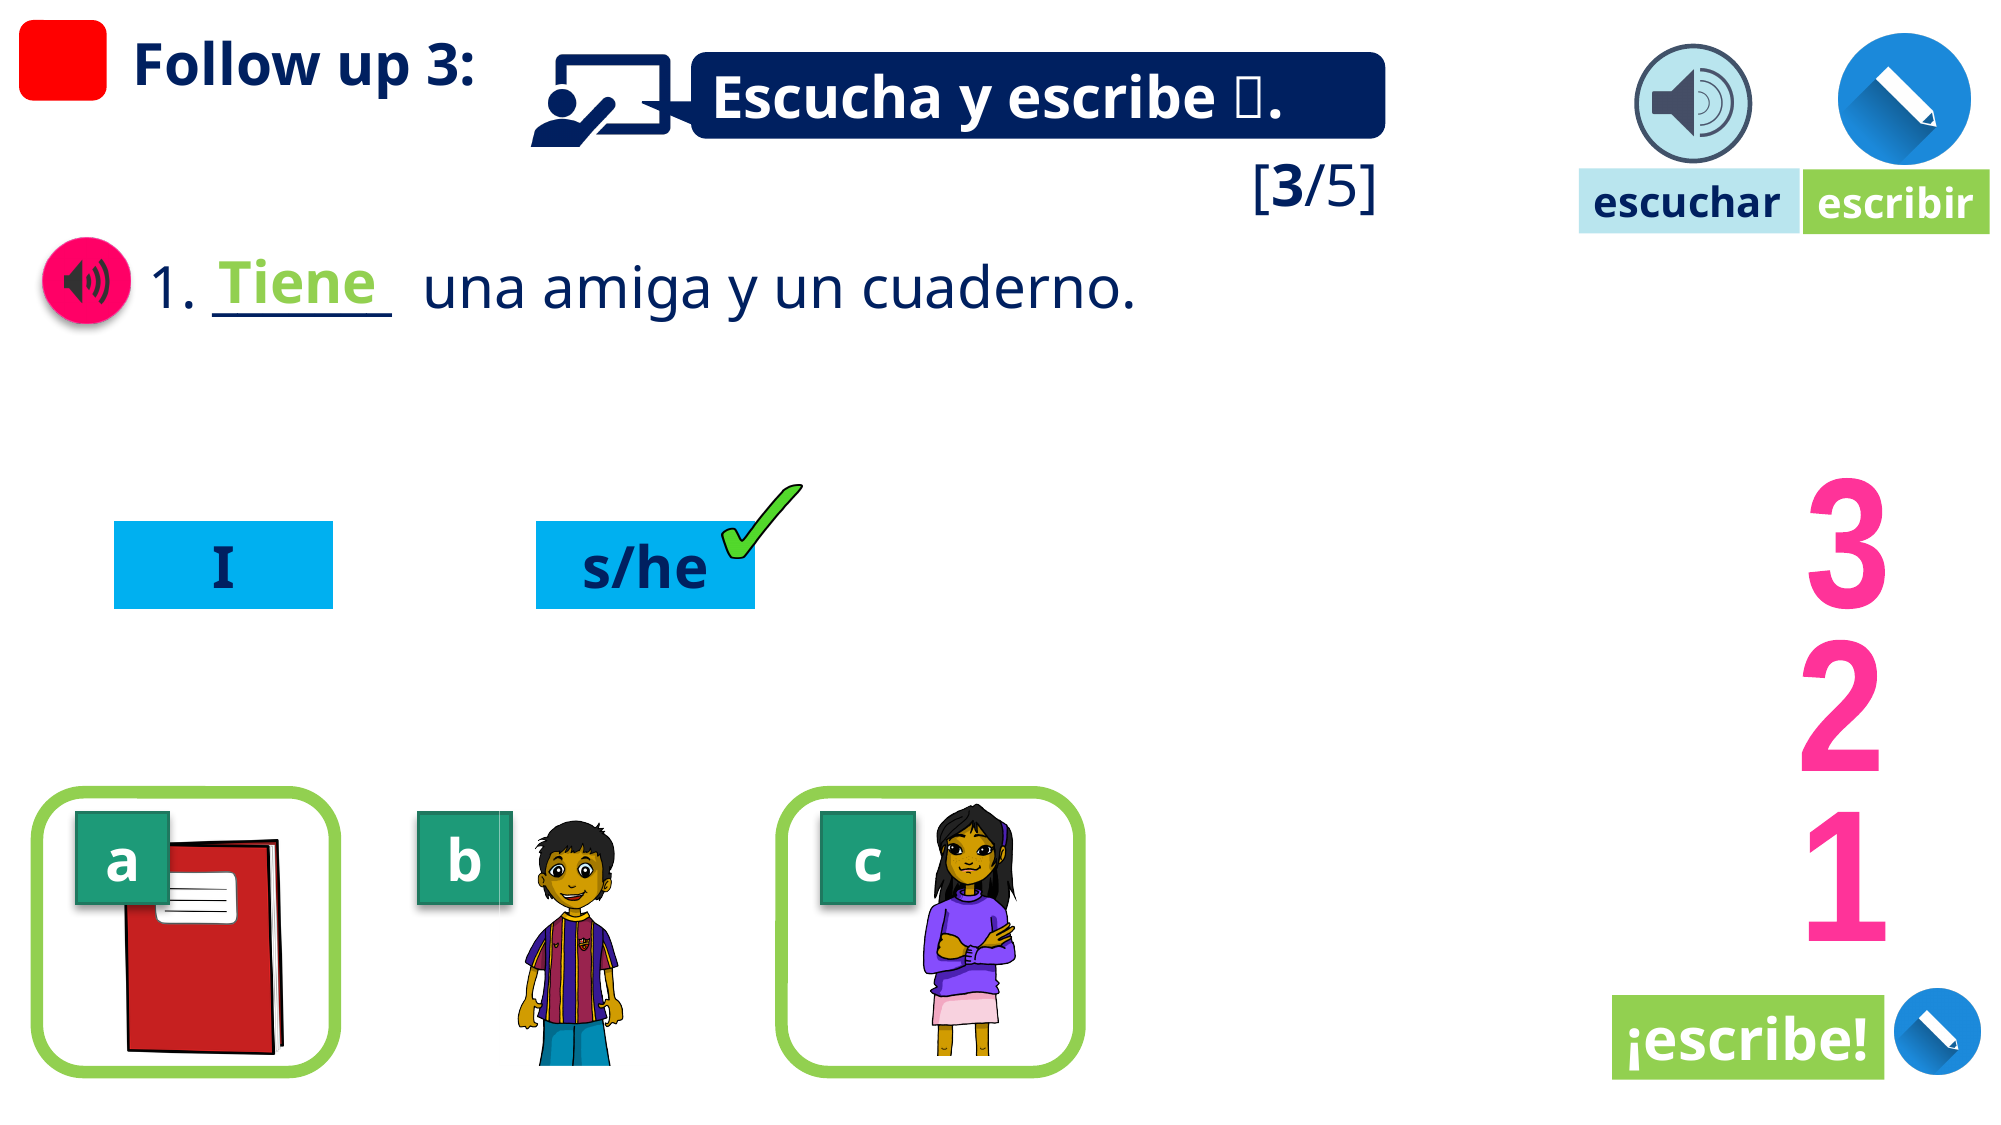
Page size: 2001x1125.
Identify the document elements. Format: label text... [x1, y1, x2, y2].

title Follow up 3: [117, 15, 1552, 109]
picture [42, 237, 131, 324]
text_box escuchar [1578, 225, 1800, 234]
text_box Tiene [203, 237, 393, 323]
text_box s/he [536, 521, 755, 609]
text_box [3/5] [1237, 140, 2000, 225]
picture [525, 25, 676, 176]
text_box ¡escribe! [1612, 995, 1885, 1080]
text_box 1. _______ una amiga y un cuaderno. [133, 243, 1558, 328]
text_box [20, 21, 106, 100]
text_box [35, 791, 336, 1074]
text_box b [417, 812, 499, 905]
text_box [1636, 46, 1750, 162]
text_box I [114, 521, 333, 609]
text_box [780, 791, 1081, 1074]
picture [499, 809, 650, 1066]
picture [1894, 988, 1981, 1075]
picture [123, 839, 284, 1055]
text_box Escucha y escribe 📝. [676, 52, 1386, 139]
picture [1838, 33, 1971, 165]
text_box escribir [1803, 225, 1990, 235]
picture [912, 797, 1027, 1056]
picture [721, 484, 803, 559]
